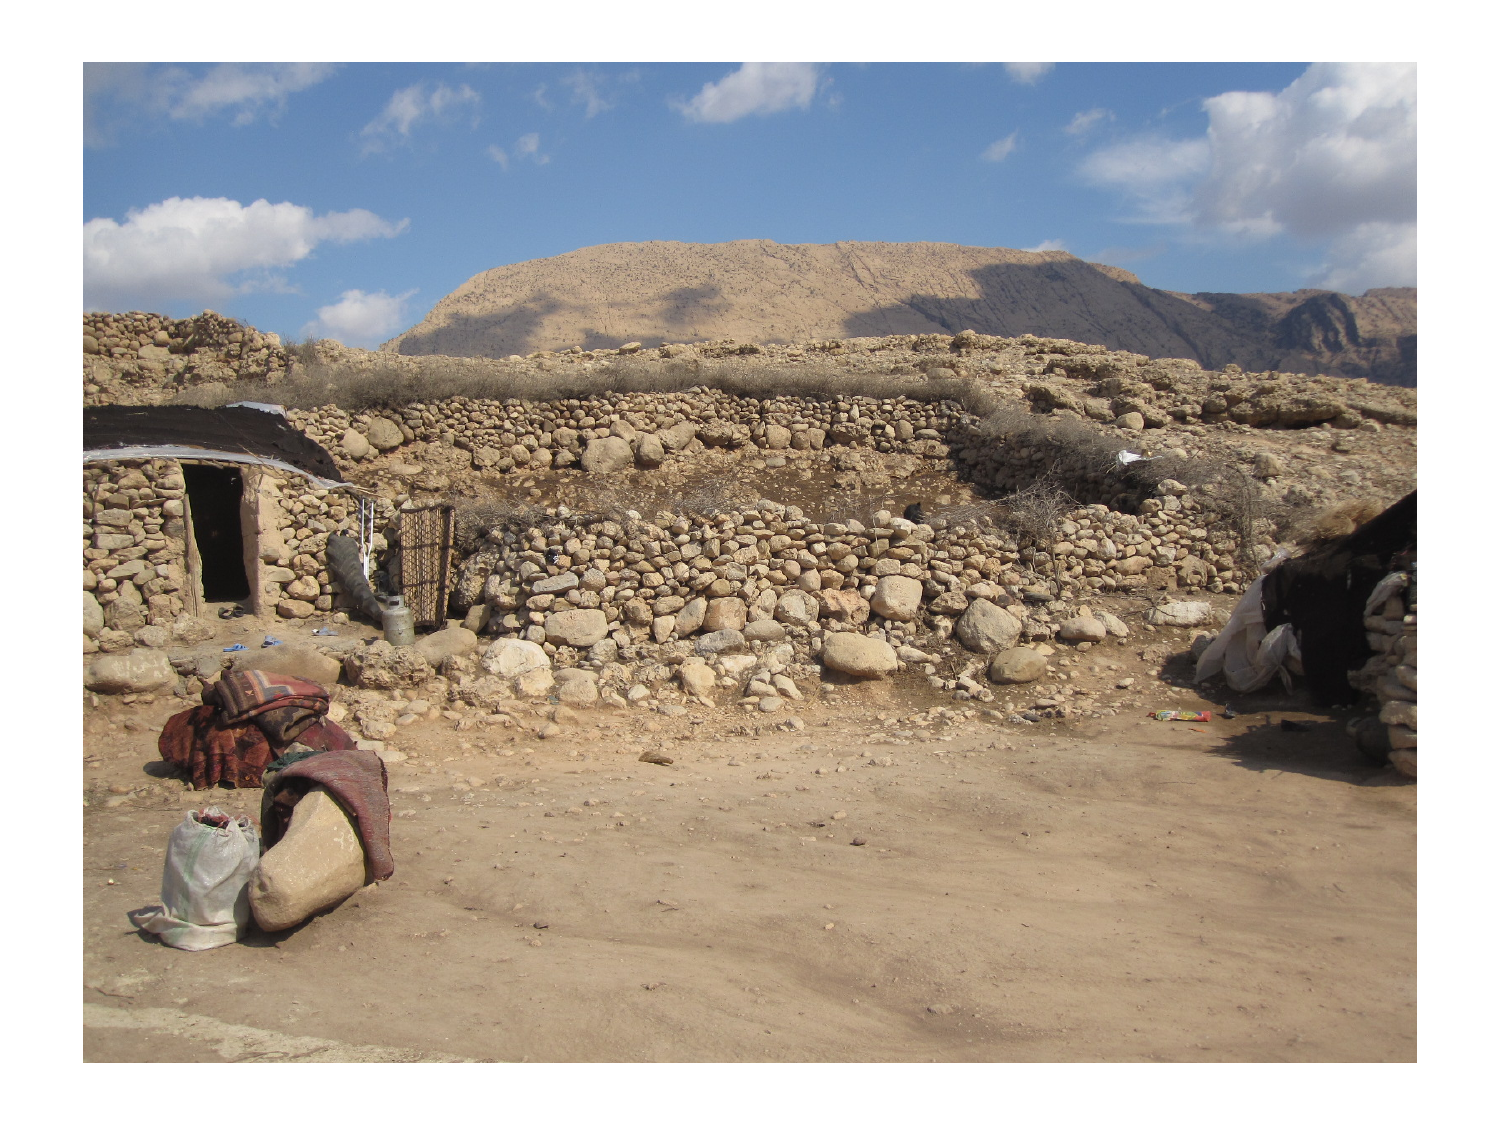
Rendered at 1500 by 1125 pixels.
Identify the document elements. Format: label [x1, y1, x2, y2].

picture [83, 62, 1417, 1063]
